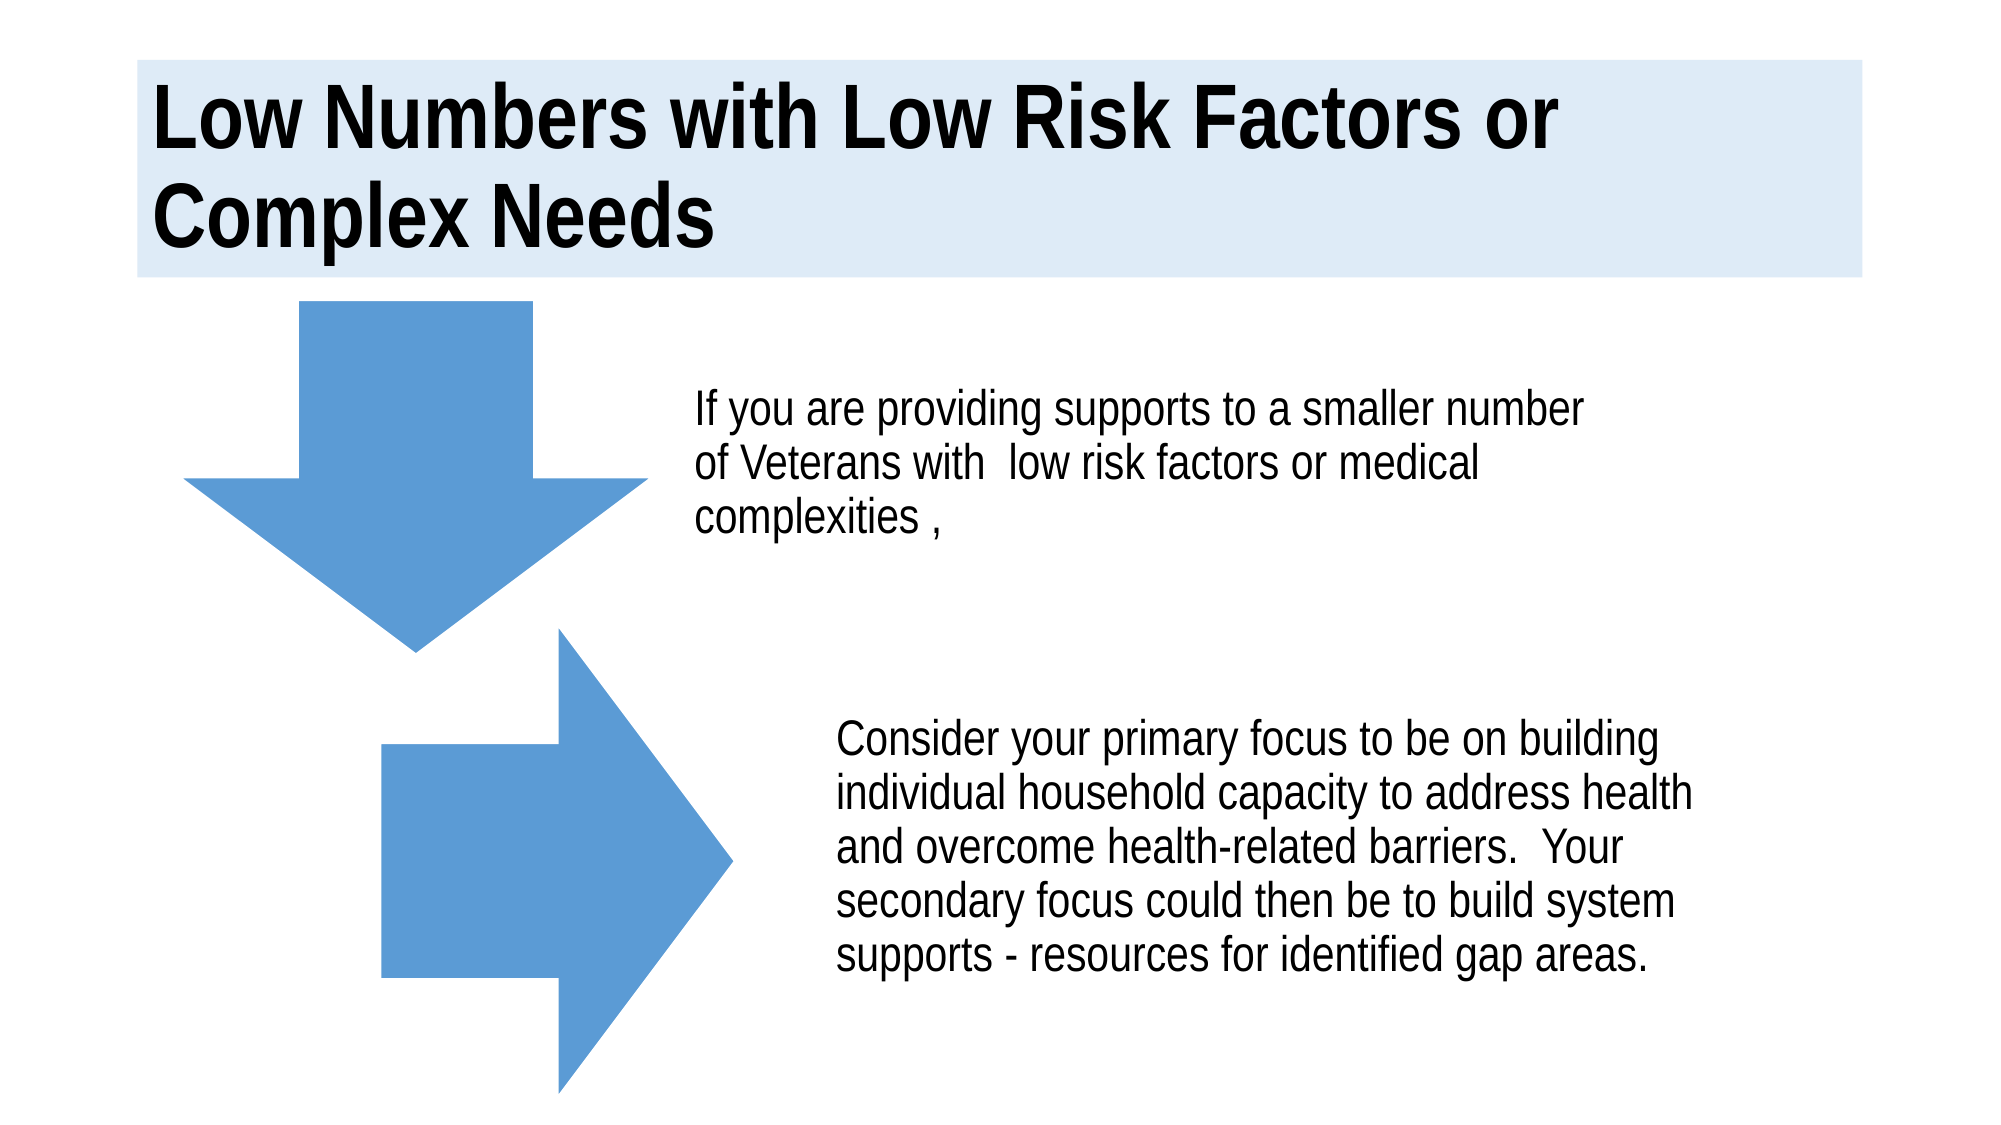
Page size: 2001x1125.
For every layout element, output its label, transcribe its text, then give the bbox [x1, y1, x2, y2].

title Low Numbers with Low Risk Factors or Complex Needs [137, 59, 1863, 278]
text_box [107, 299, 1863, 1039]
